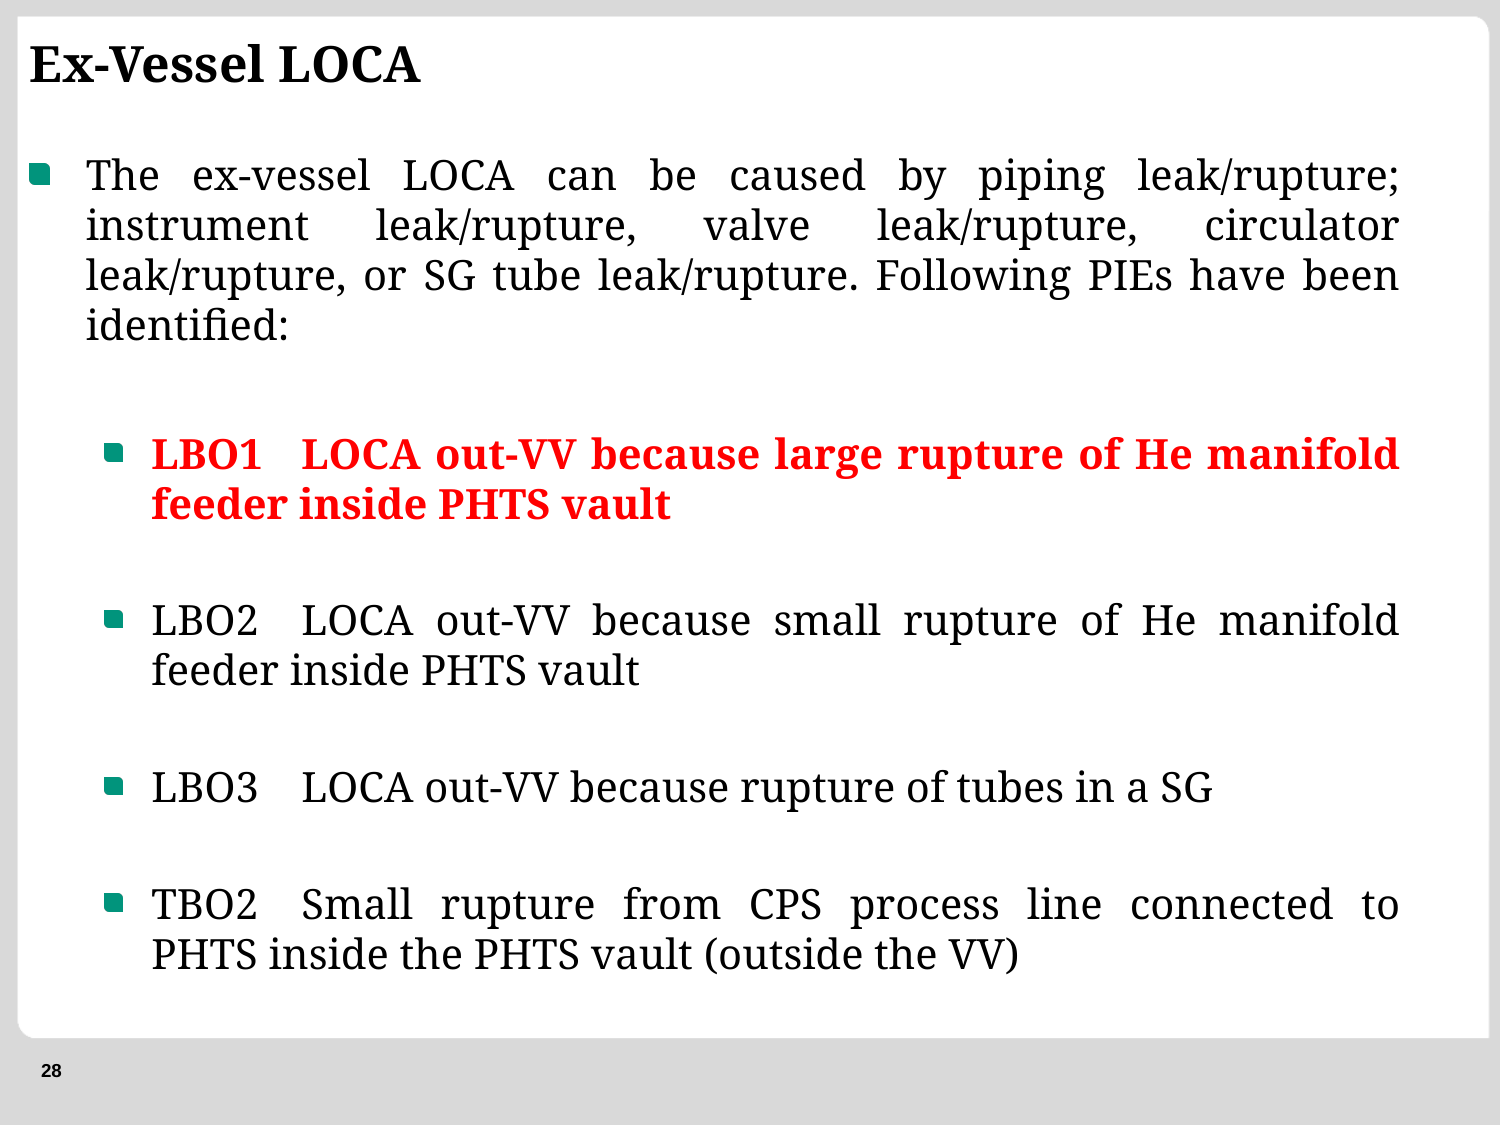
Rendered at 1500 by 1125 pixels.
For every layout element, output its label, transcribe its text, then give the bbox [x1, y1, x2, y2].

title Ex-Vessel LOCA [29, 0, 1164, 93]
picture [0, 0, 1500, 1125]
list The ex-vessel LOCA can be caused by piping leak/rupture; instrument leak/rupture, valve leak/rupture, circulator leak/rupture, or SG tube leak/rupture. Following PIEs have been identified: LBO1 LOCA out-VV because large rupture of He manifold feeder inside PHTS vault LBO2 LOCA out-VV because small rupture of He manifold feeder inside PHTS vault LBO3 LOCA out-VV because rupture of tubes in a SG TBO2 Small rupture from CPS process line connected to PHTS inside the PHTS vault (outside the VV) [29, 149, 1401, 1012]
